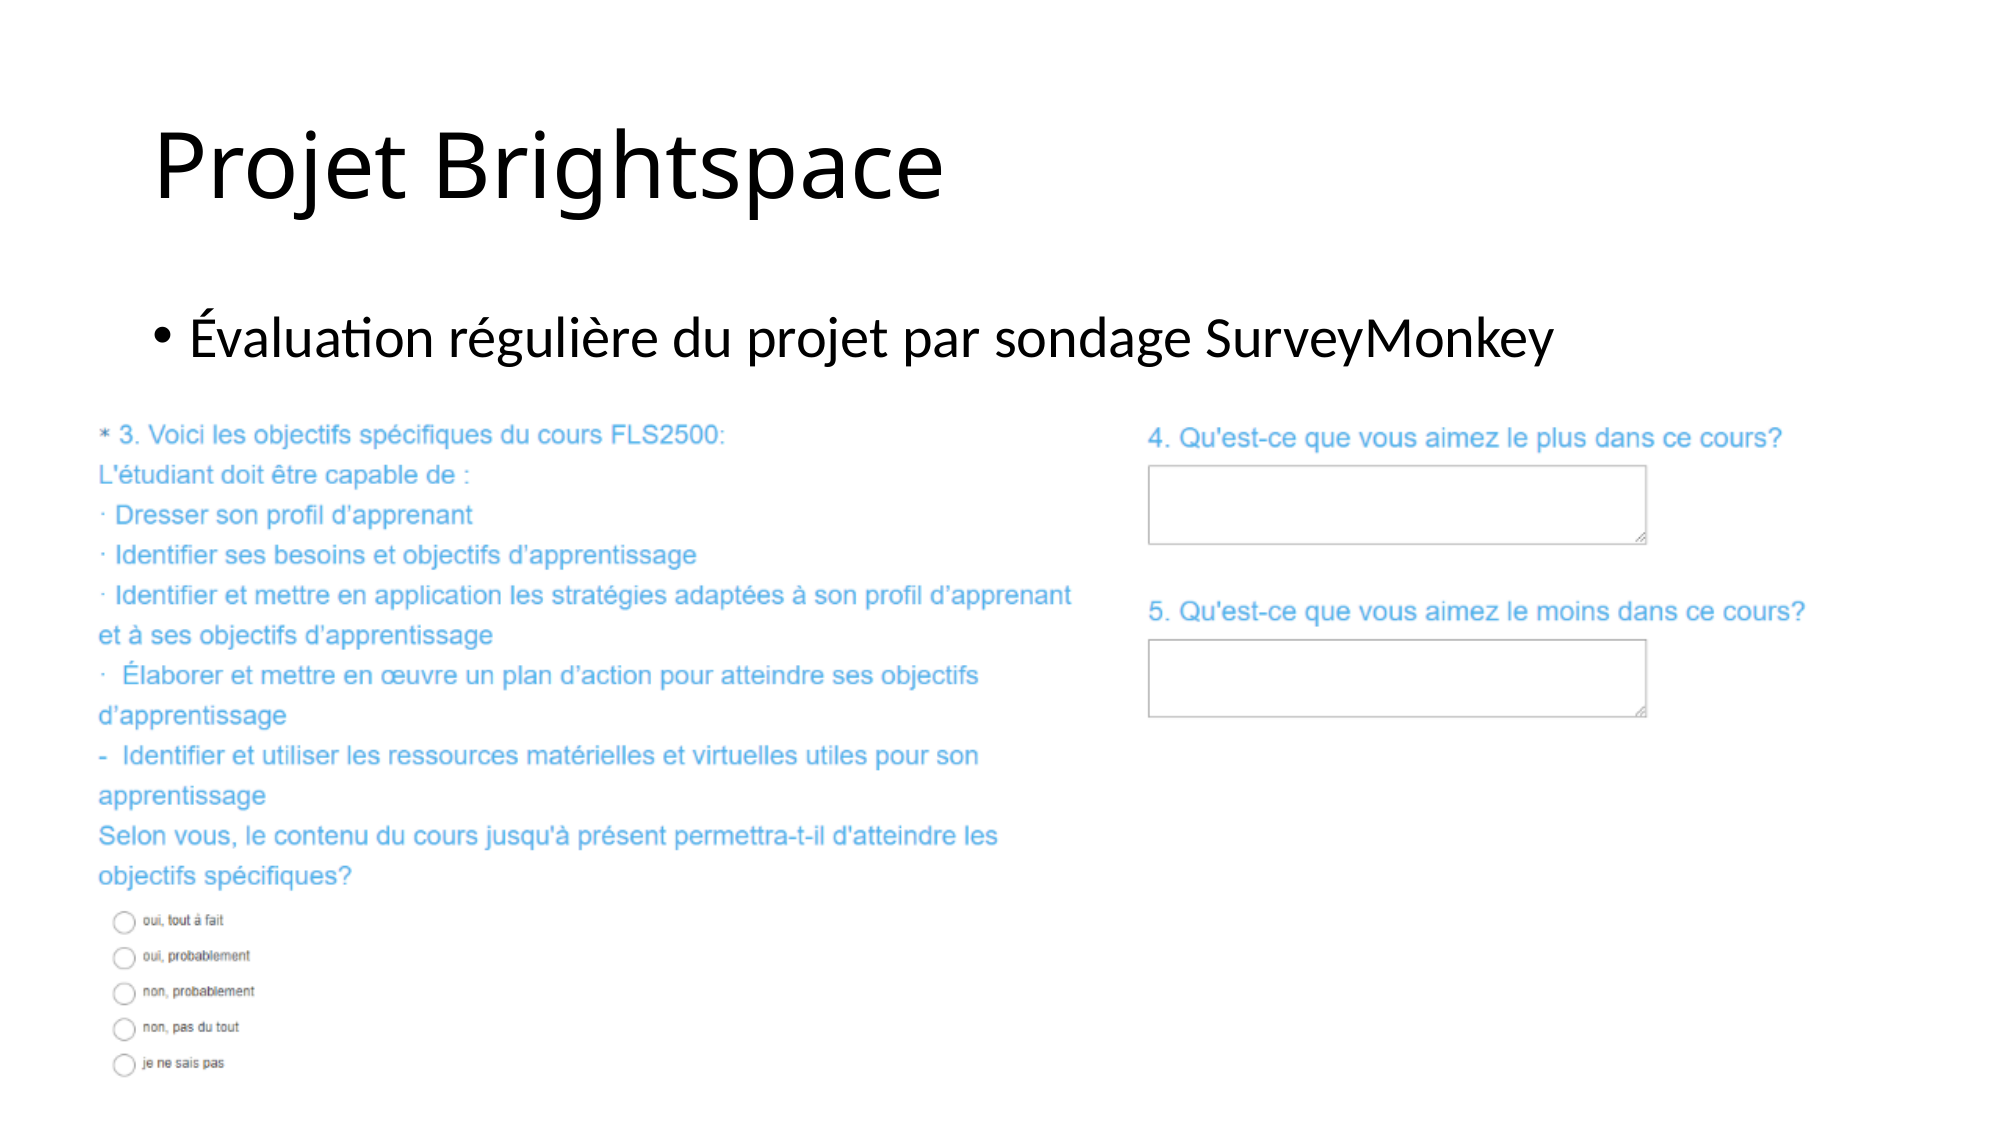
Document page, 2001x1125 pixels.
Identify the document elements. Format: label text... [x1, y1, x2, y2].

title Projet Brightspace [137, 59, 1863, 278]
list Évaluation régulière du projet par sondage SurveyMonkey [137, 299, 1863, 1014]
picture [1128, 415, 1838, 732]
picture [89, 415, 1091, 1090]
